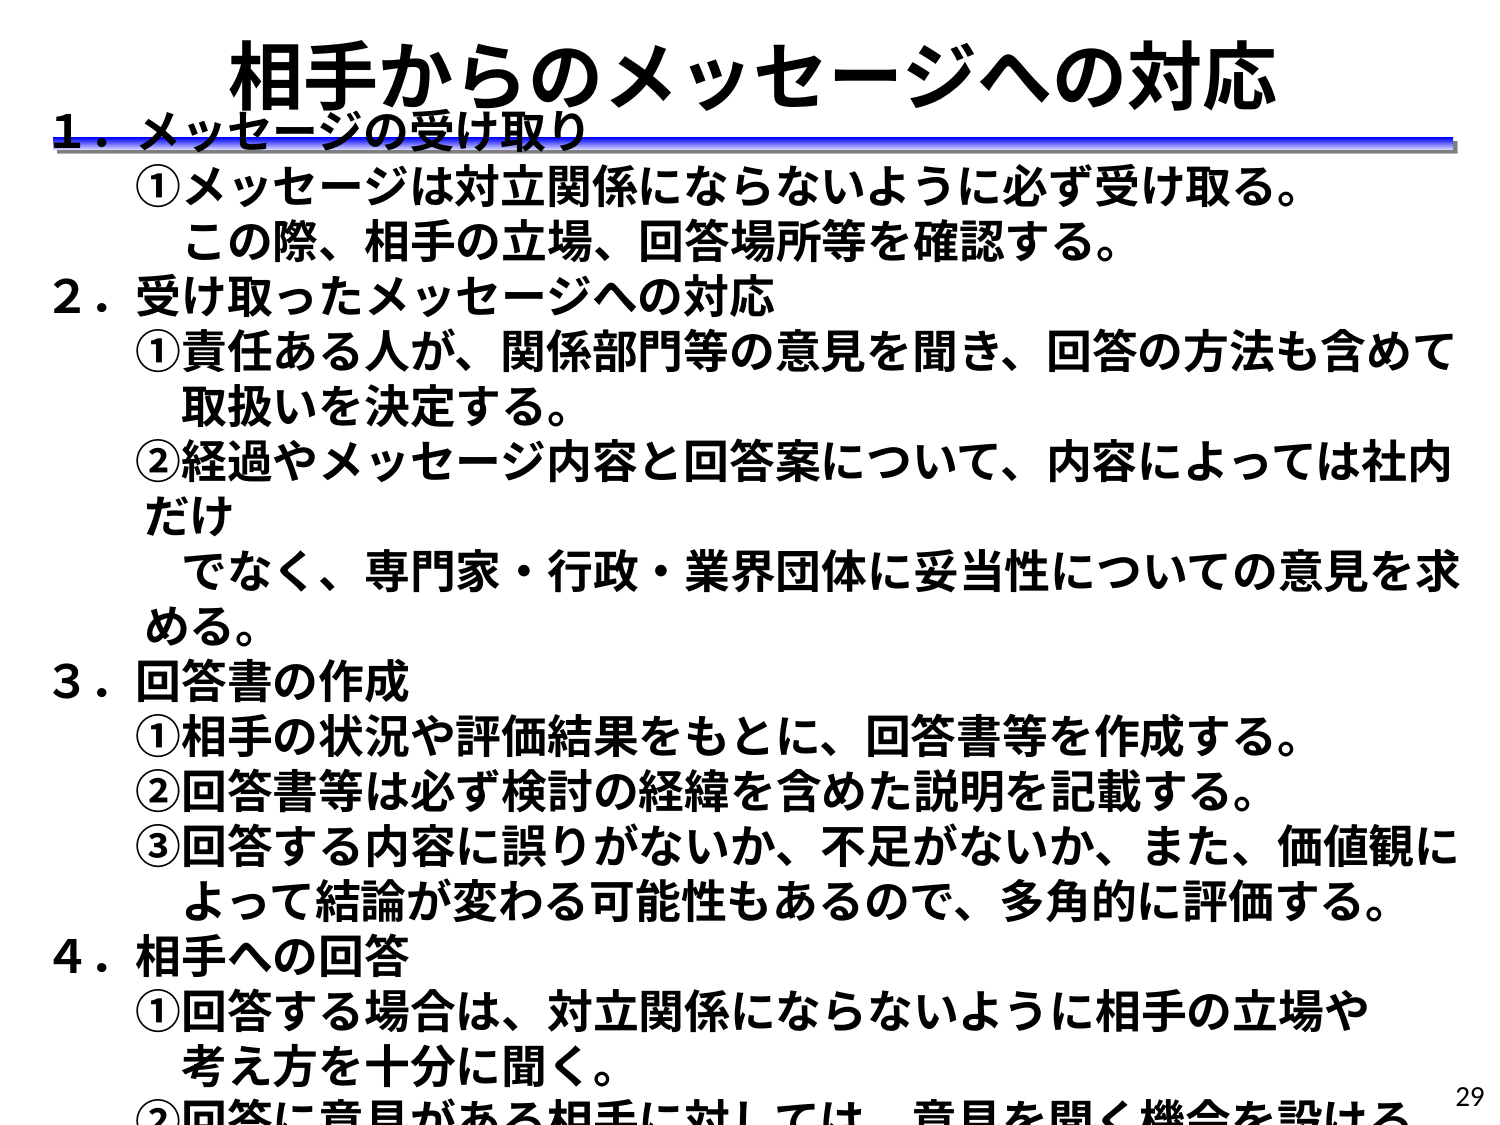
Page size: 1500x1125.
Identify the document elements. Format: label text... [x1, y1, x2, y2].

text_box １．メッセージの受け取り ①メッセージは対立関係にならないように必ず受け取る。 この際、相手の立場、回答場所等を確認する。 ２．受け取ったメッセージへの対応 ①責任ある人が、関係部門等の意見を聞き、回答の方法も含めて 取扱いを決定する。 ②経過やメッセージ内容と回答案について、内容によっては社内だけ でなく、専門家・行政・業界団体に妥当性についての意見を求める。 ３．回答書の作成 ①相手の状況や評価結果をもとに、回答書等を作成する。 ②回答書等は必ず検討の経緯を含めた説明を記載する。 ③回答する内容に誤りがないか、不足がないか、また、価値観に よって結論が変わる可能性もあるので、多角的に評価する。 ４．相手への回答 ①回答する場合は、対立関係にならないように相手の立場や 考え方を十分に聞く。 ②回答に意見がある相手に対しては、意見を聞く機会を設ける。 [29, 137, 1478, 1113]
text_box 相手からのメッセージへの対応 [63, 24, 1443, 125]
slide_number 29 [1391, 1065, 1500, 1125]
